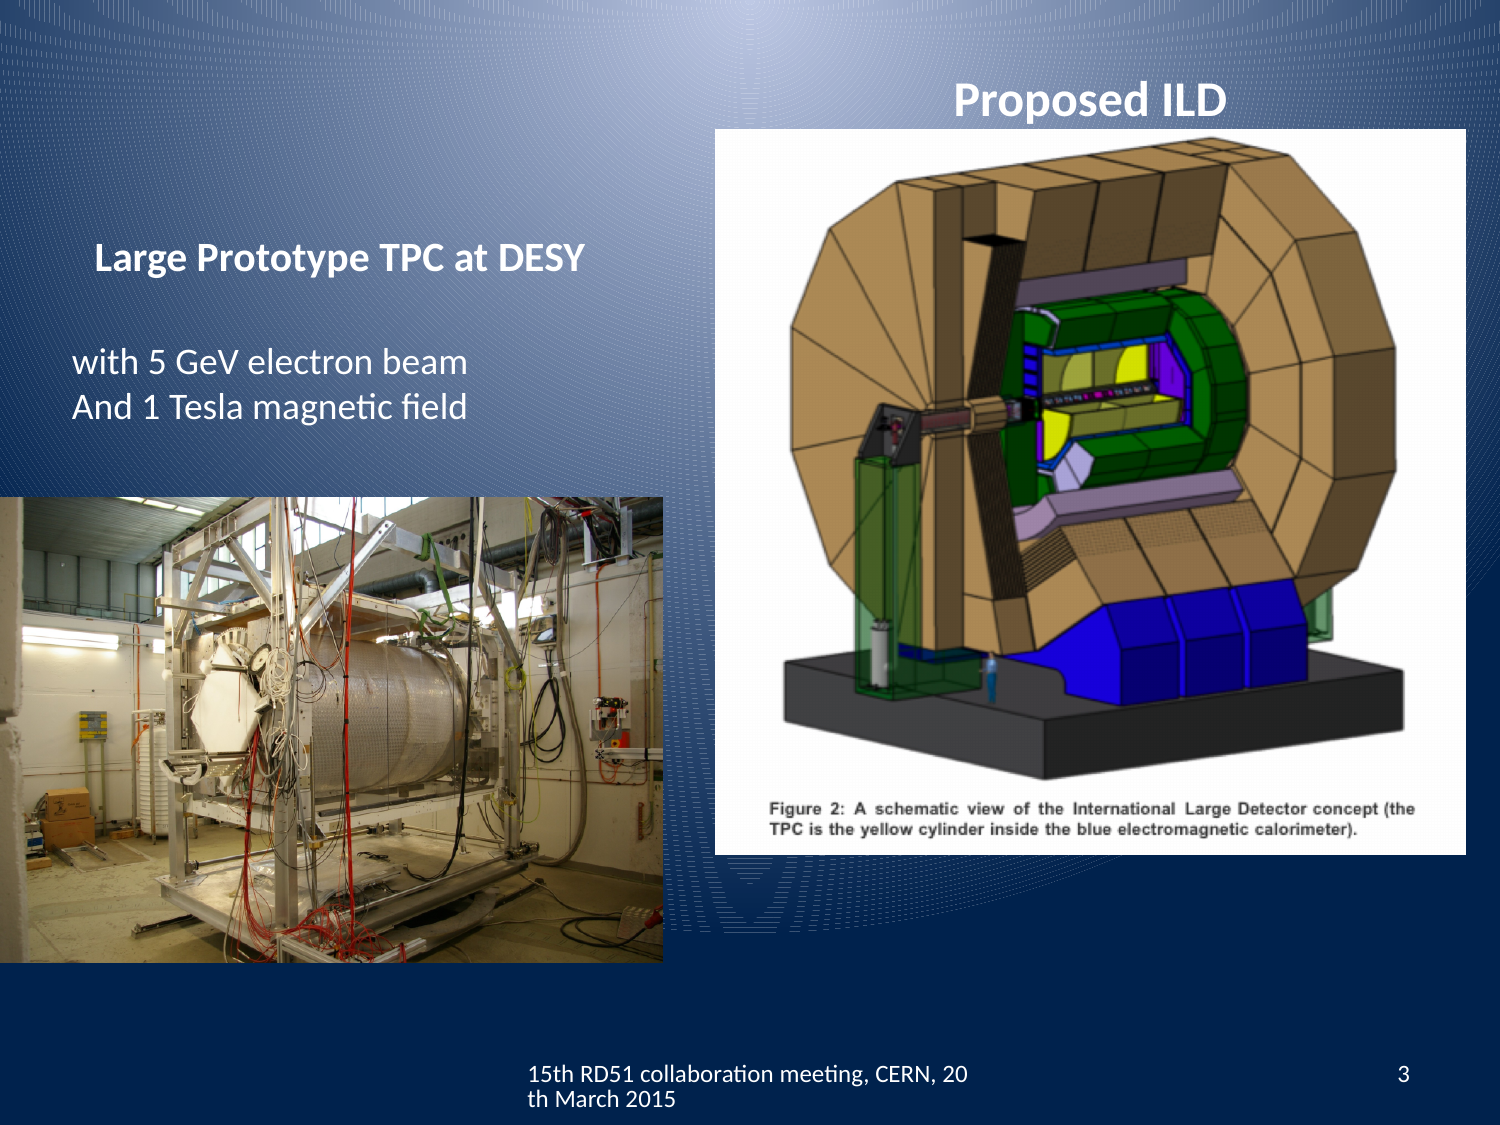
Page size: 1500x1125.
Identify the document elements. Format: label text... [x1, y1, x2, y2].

picture [715, 129, 1466, 855]
slide_number 3 [1074, 1042, 1425, 1103]
text_box Proposed ILD [938, 59, 1243, 127]
text_box Large Prototype TPC at DESY [79, 221, 601, 287]
text_box with 5 GeV electron beam And 1 Tesla magnetic field [57, 329, 493, 434]
footer 15th RD51 collaboration meeting, CERN, 20th March 2015 [512, 1042, 988, 1103]
picture [0, 496, 663, 963]
